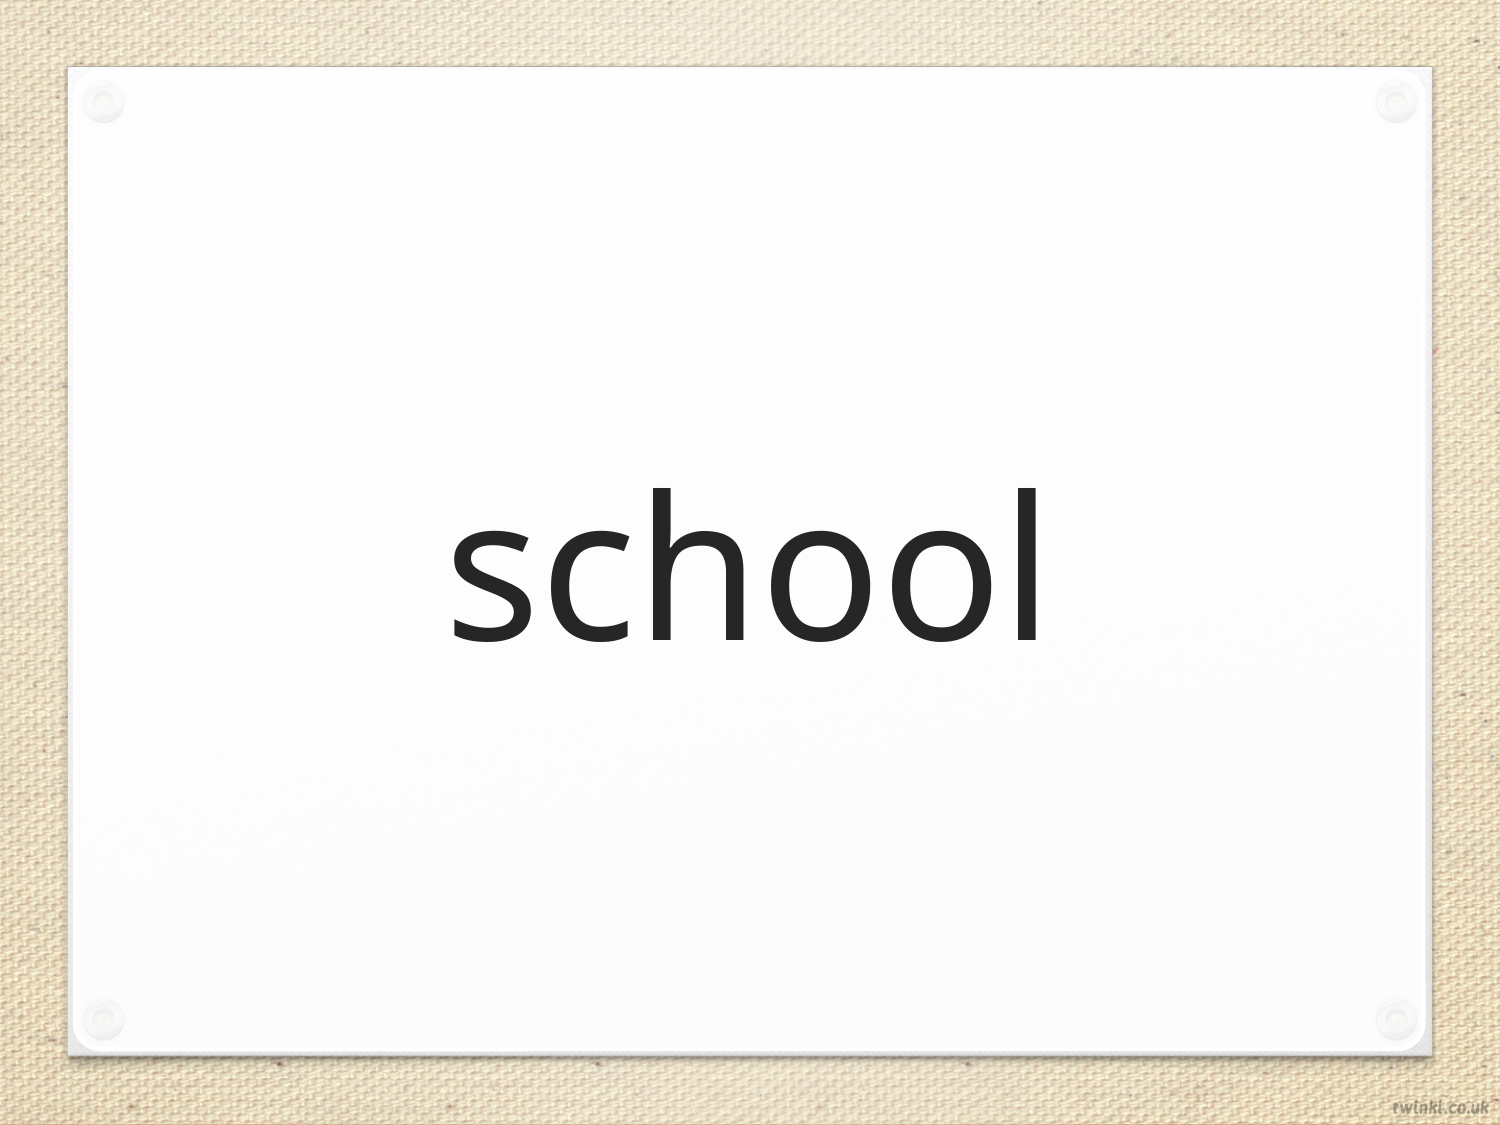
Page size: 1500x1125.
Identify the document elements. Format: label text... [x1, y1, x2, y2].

list school [75, 71, 1424, 1050]
picture [0, 0, 1500, 1125]
